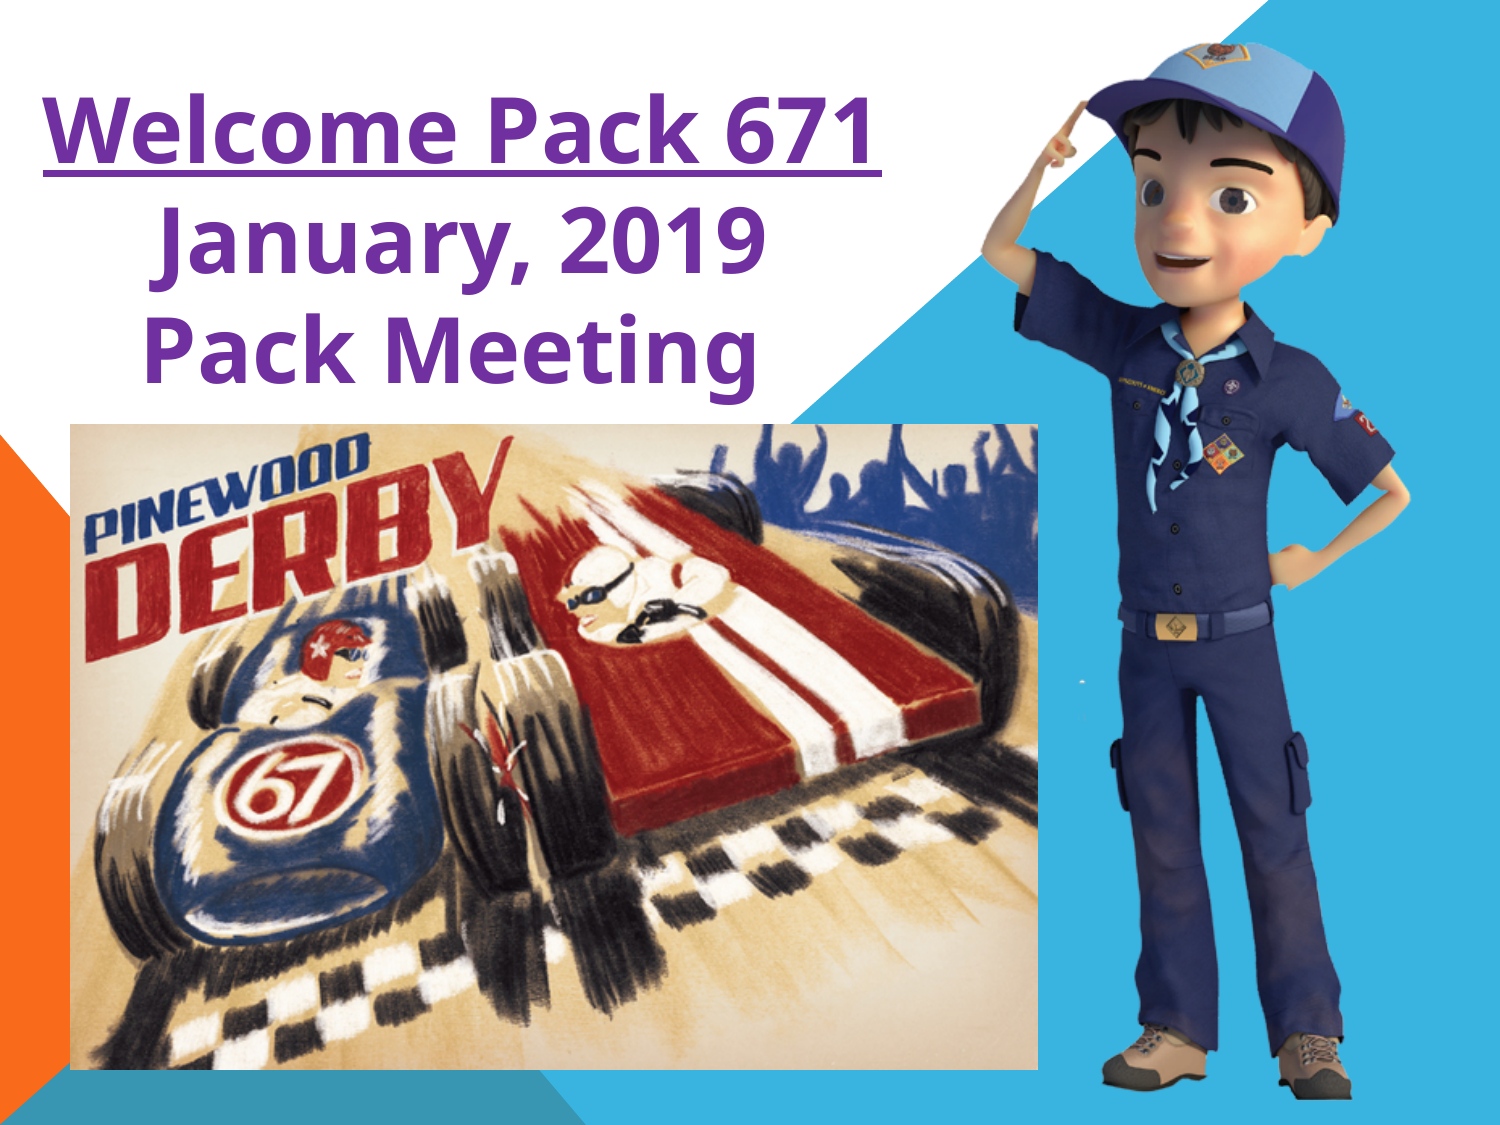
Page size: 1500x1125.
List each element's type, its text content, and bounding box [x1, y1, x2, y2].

text_box Welcome Pack 671 January, 2019 Pack Meeting [0, 64, 969, 409]
picture [70, 25, 1432, 1125]
